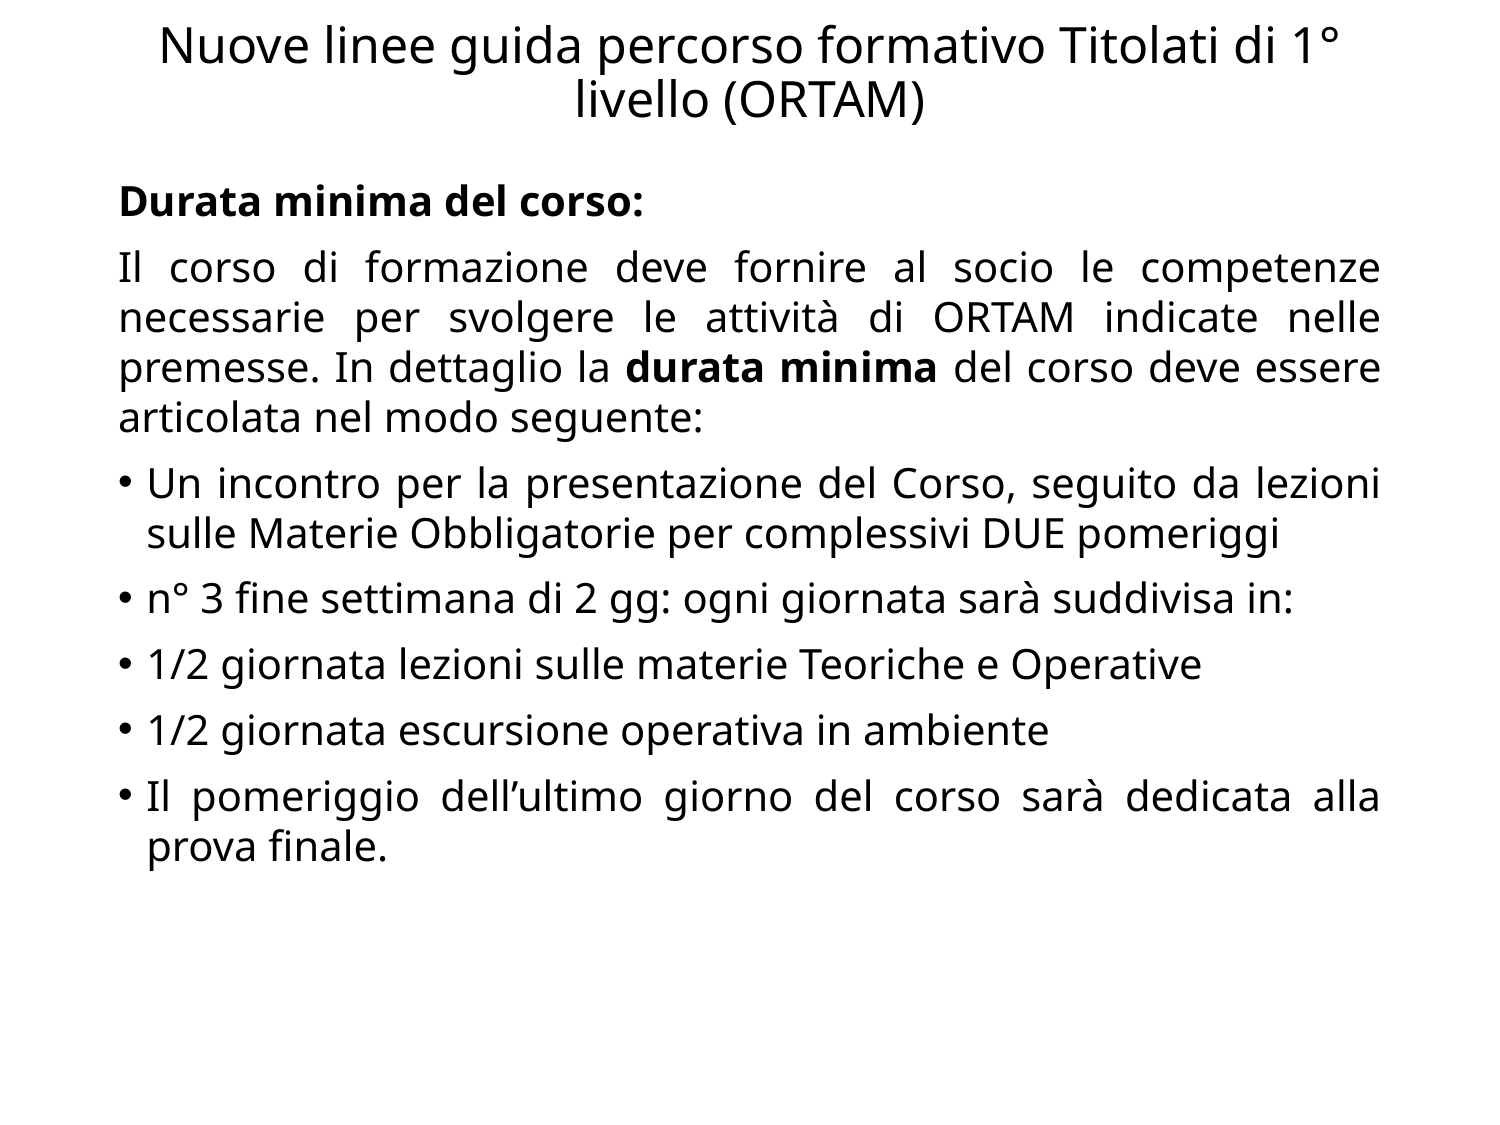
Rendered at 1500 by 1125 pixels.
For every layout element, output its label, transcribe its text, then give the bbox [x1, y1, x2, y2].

list Durata minima del corso: Il corso di formazione deve fornire al socio le competenze necessarie per svolgere le attività di ORTAM indicate nelle premesse. In dettaglio la durata minima del corso deve essere articolata nel modo seguente: Un incontro per la presentazione del Corso, seguito da lezioni sulle Materie Obbligatorie per complessivi DUE pomeriggi n° 3 fine settimana di 2 gg: ogni giornata sarà suddivisa in: 1/2 giornata lezioni sulle materie Teoriche e Operative 1/2 giornata escursione operativa in ambiente Il pomeriggio dell’ultimo giorno del corso sarà dedicata alla prova finale. [103, 172, 1397, 1014]
title Nuove linee guida percorso formativo Titolati di 1° livello (ORTAM) [103, 59, 1397, 149]
